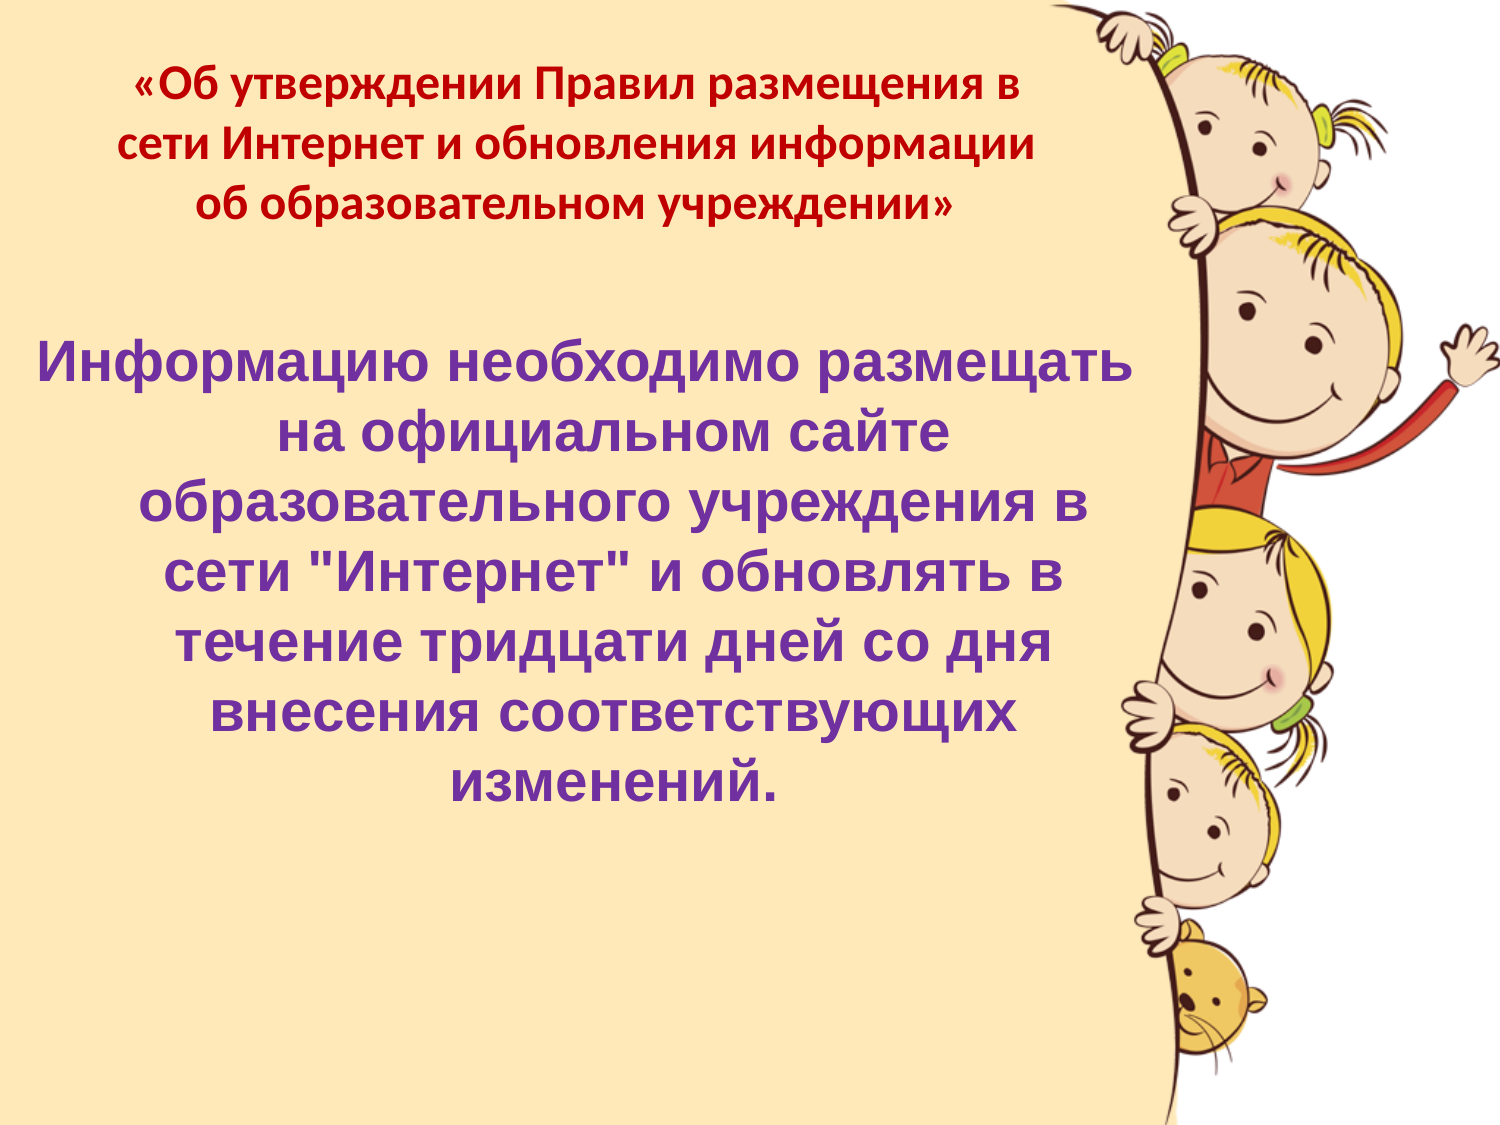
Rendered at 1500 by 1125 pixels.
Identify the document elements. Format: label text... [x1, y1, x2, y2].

title «Об утверждении Правил размещения в сети Интернет и обновления информации об образовательном учреждении» [74, 44, 1079, 234]
text_box Информацию необходимо размещать на официальном сайте образовательного учреждения в сети "Интернет" и обновлять в течение тридцати дней со дня внесения соответствующих изменений. [0, 234, 1172, 1067]
picture [0, 0, 1500, 1125]
